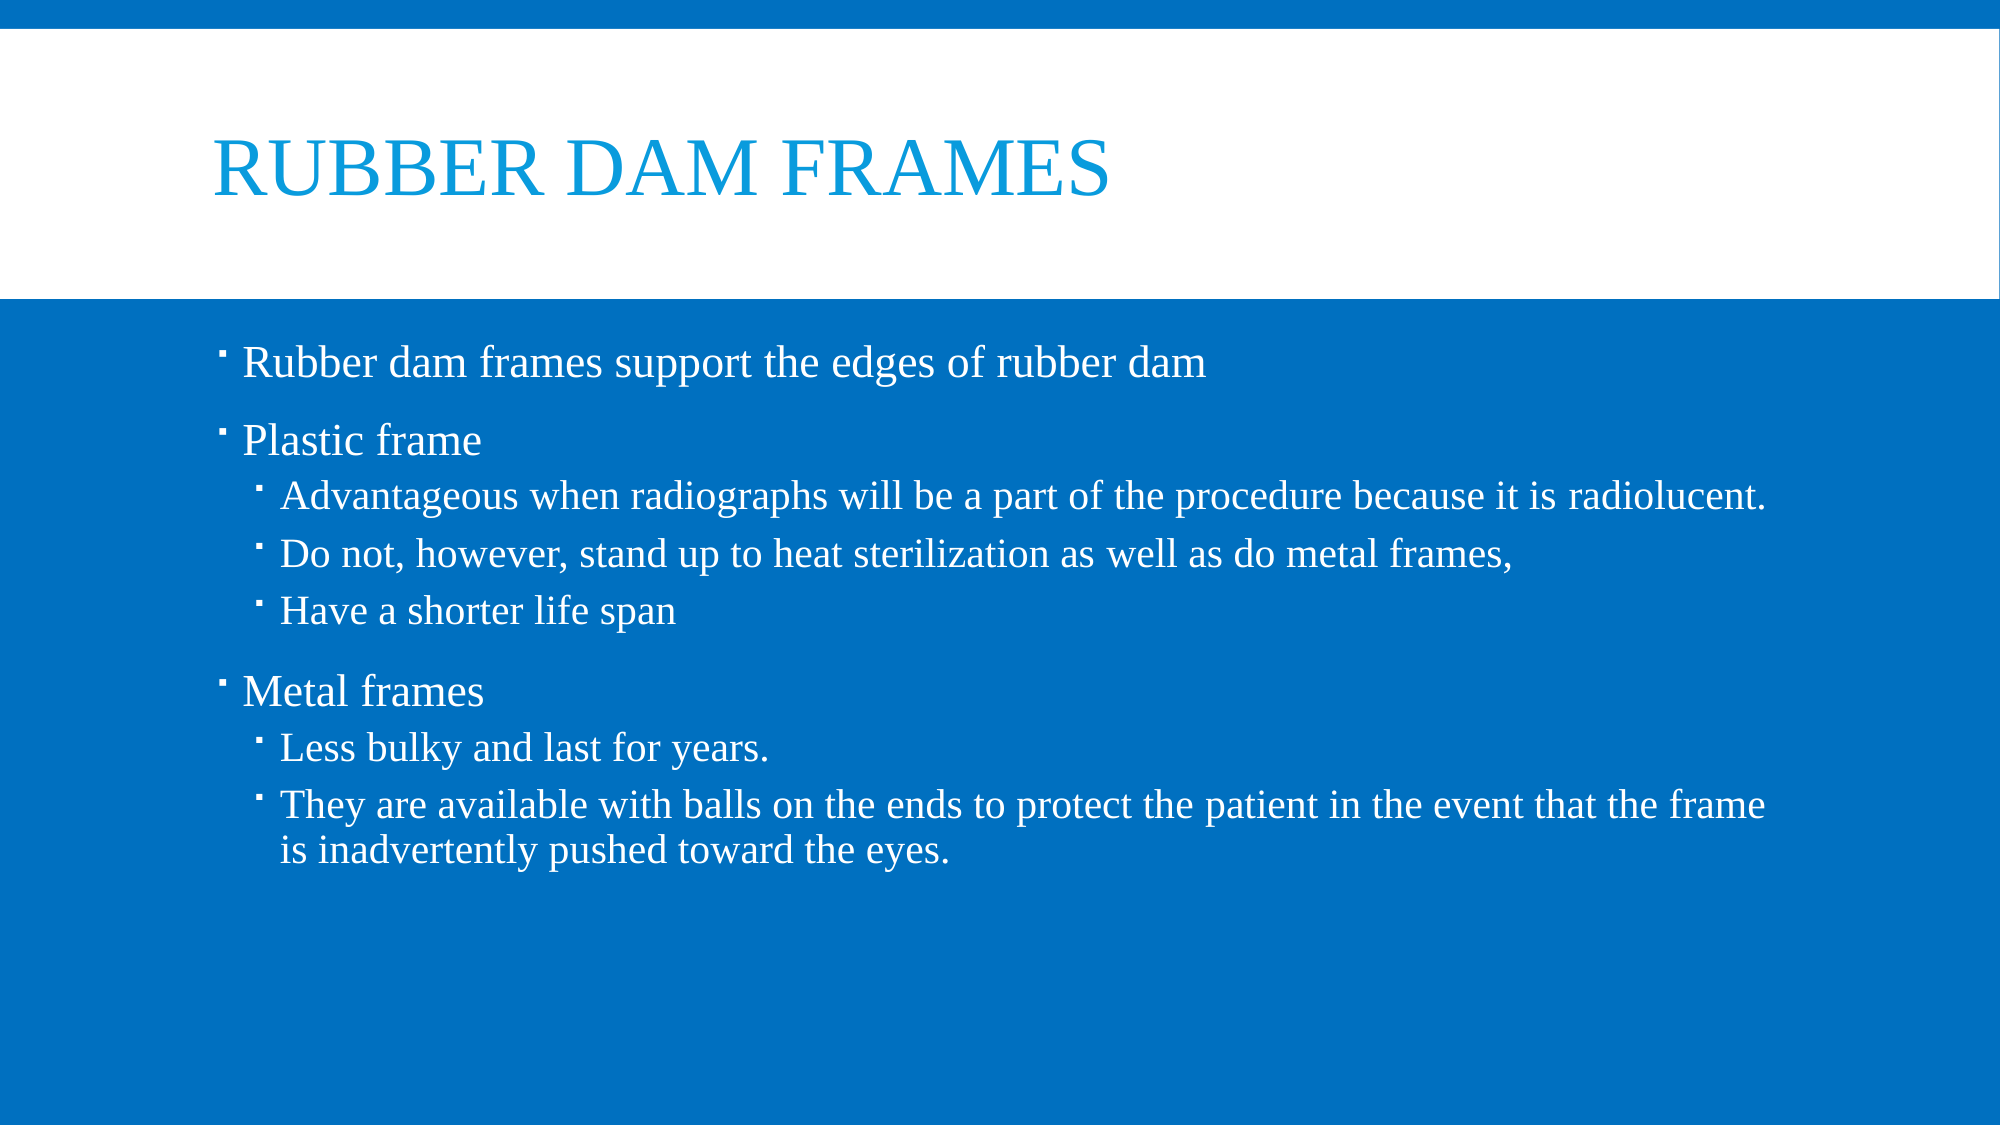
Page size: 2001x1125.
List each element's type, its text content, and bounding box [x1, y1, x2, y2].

title Rubber Dam frames [197, 46, 1803, 295]
list Rubber dam frames support the edges of rubber dam Plastic frame Advantageous when radiographs will be a part of the procedure because it is radiolucent. Do not, however, stand up to heat sterilization as well as do metal frames, Have a shorter life span Metal frames Less bulky and last for years. They are available with balls on the ends to protect the patient in the event that the frame is inadvertently pushed toward the eyes. [197, 329, 1803, 1020]
